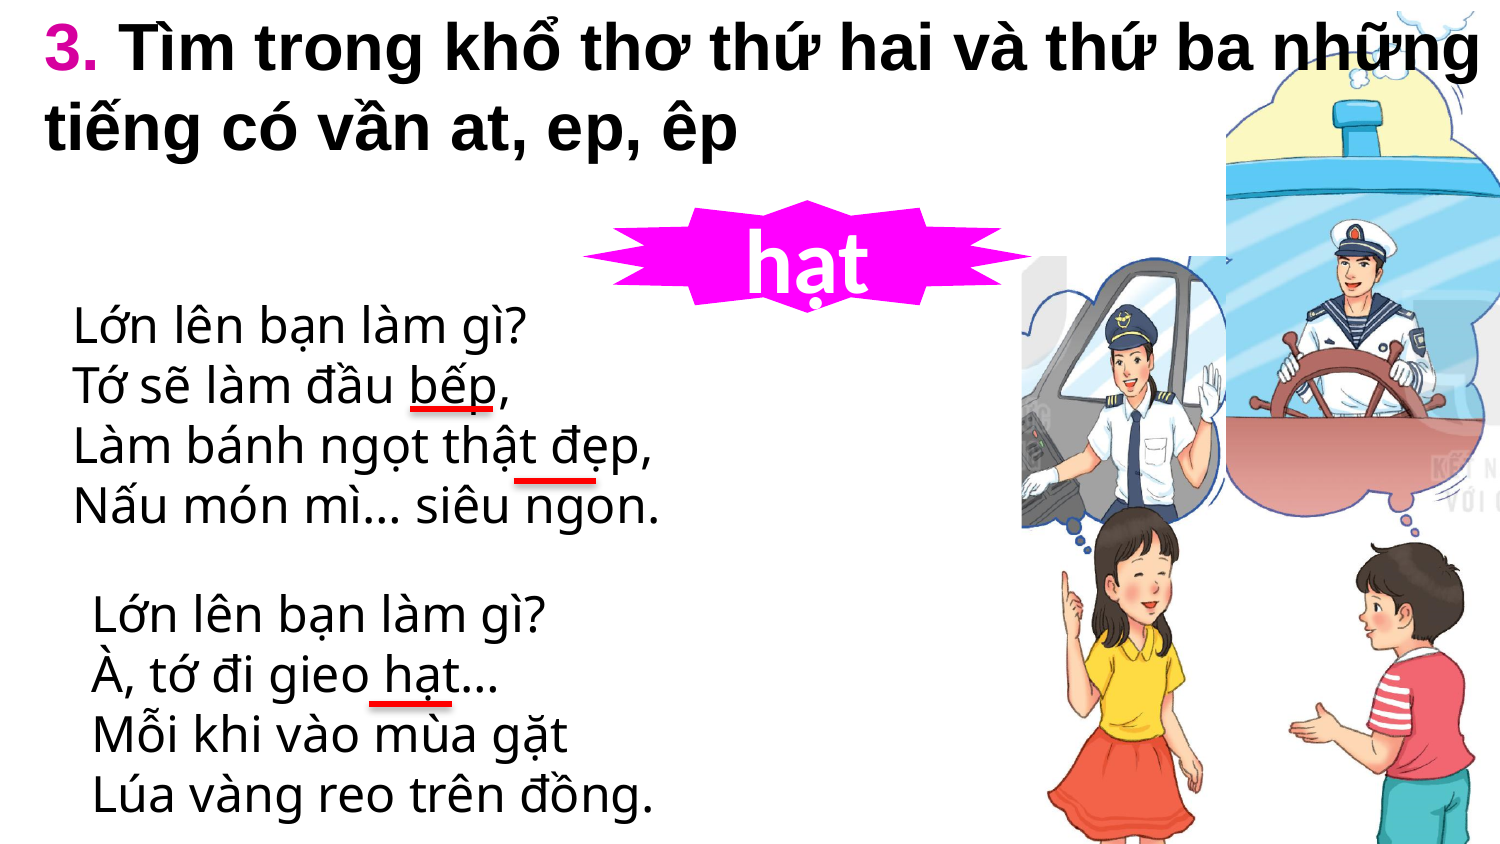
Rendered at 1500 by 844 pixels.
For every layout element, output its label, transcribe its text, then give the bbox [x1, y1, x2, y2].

text_box Lớn lên bạn làm gì? Tớ sẽ làm đầu bếp, Làm bánh ngọt thật đẹp, Nấu món mì… siêu ngon. [57, 256, 808, 542]
text_box 3. Tìm trong khổ thơ thứ hai và thứ ba những tiếng có vần at, ep, êp [29, 0, 1500, 172]
text_box Lớn lên bạn làm gì? À, tớ đi gieo hạt… Mỗi khi vào mùa gặt Lúa vàng reo trên đồng. [76, 575, 827, 831]
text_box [1021, 11, 1500, 844]
text_box hạt [580, 198, 1016, 315]
